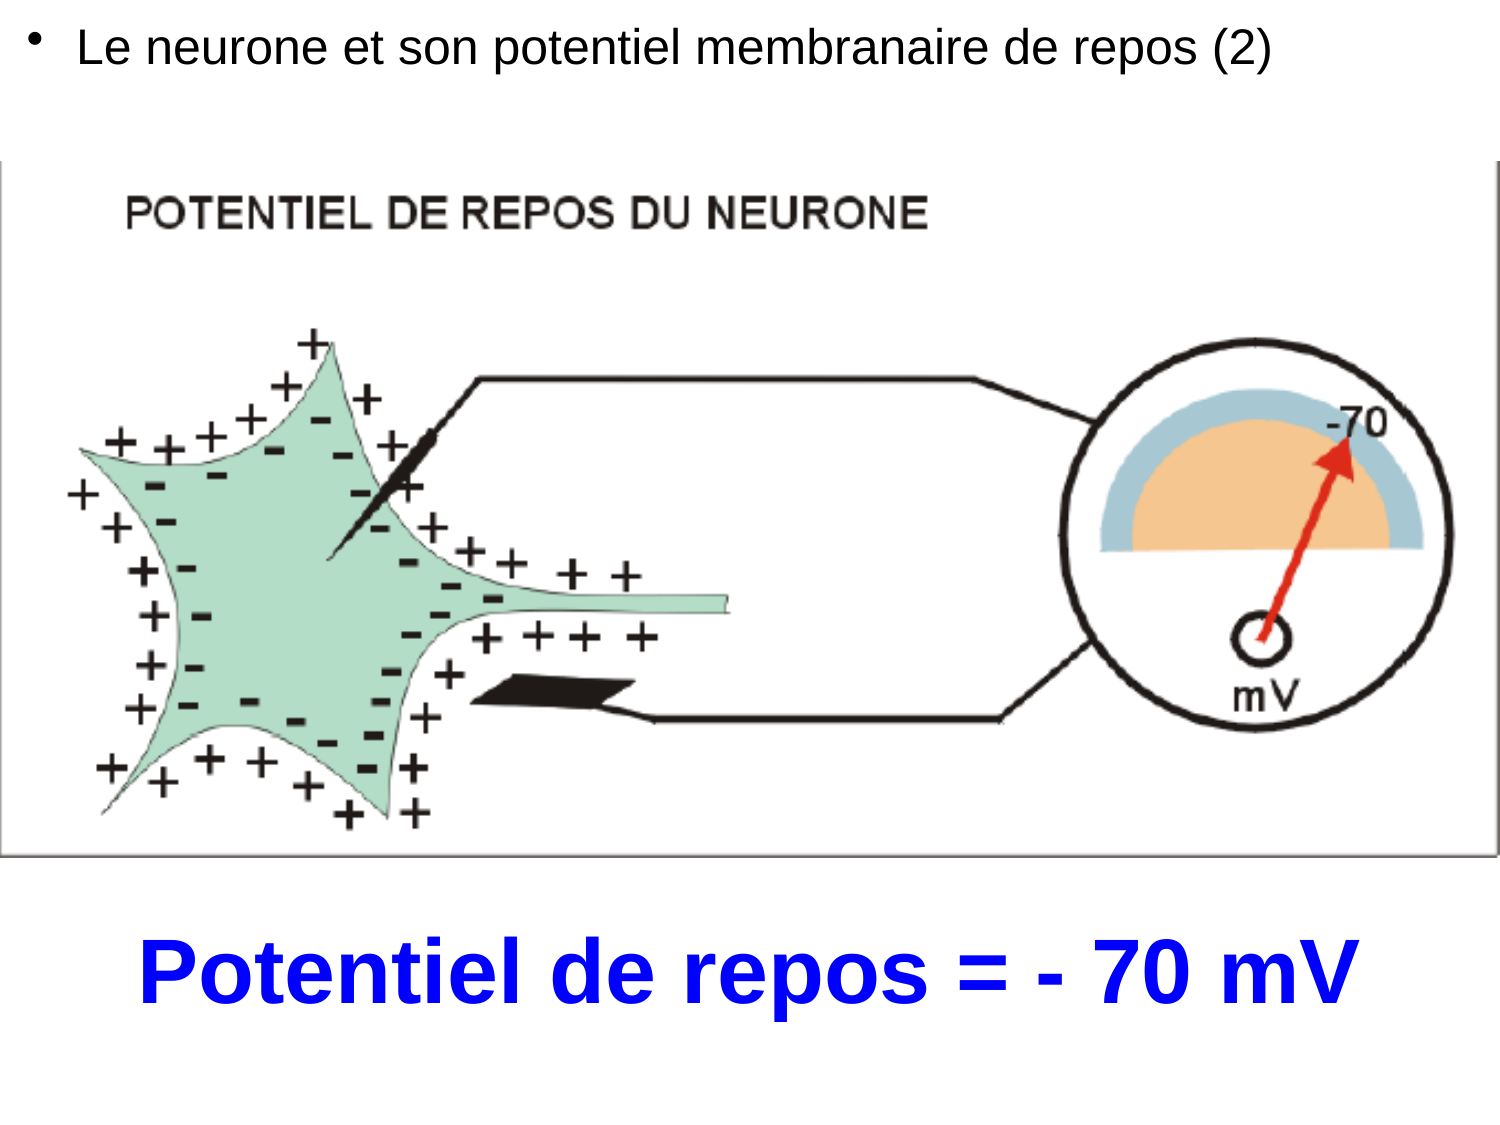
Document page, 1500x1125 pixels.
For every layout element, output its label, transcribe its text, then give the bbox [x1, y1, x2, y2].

text_box Le neurone et son potentiel membranaire de repos (2) [11, 7, 1483, 82]
picture [0, 161, 1500, 858]
text_box Potentiel de repos = - 70 mV [0, 904, 1500, 1030]
